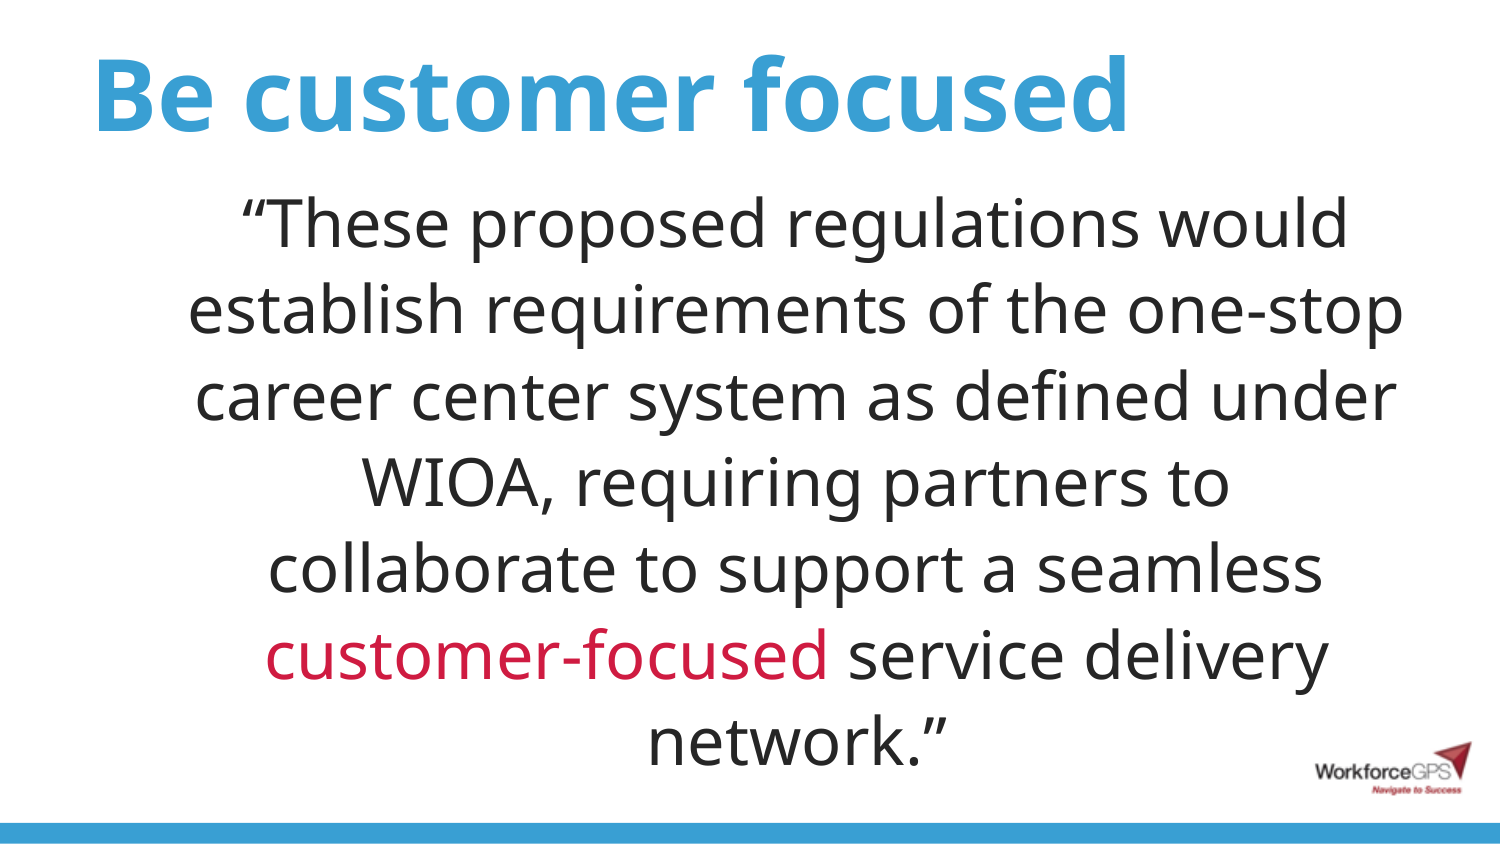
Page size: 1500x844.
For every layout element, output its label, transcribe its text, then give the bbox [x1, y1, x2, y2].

title Be customer focused [75, 26, 1425, 167]
picture [1302, 740, 1500, 802]
list “These proposed regulations would establish requirements of the one-stop career center system as defined under WIOA, requiring partners to collaborate to support a seamless customer-focused service delivery network.” [169, 159, 1425, 771]
